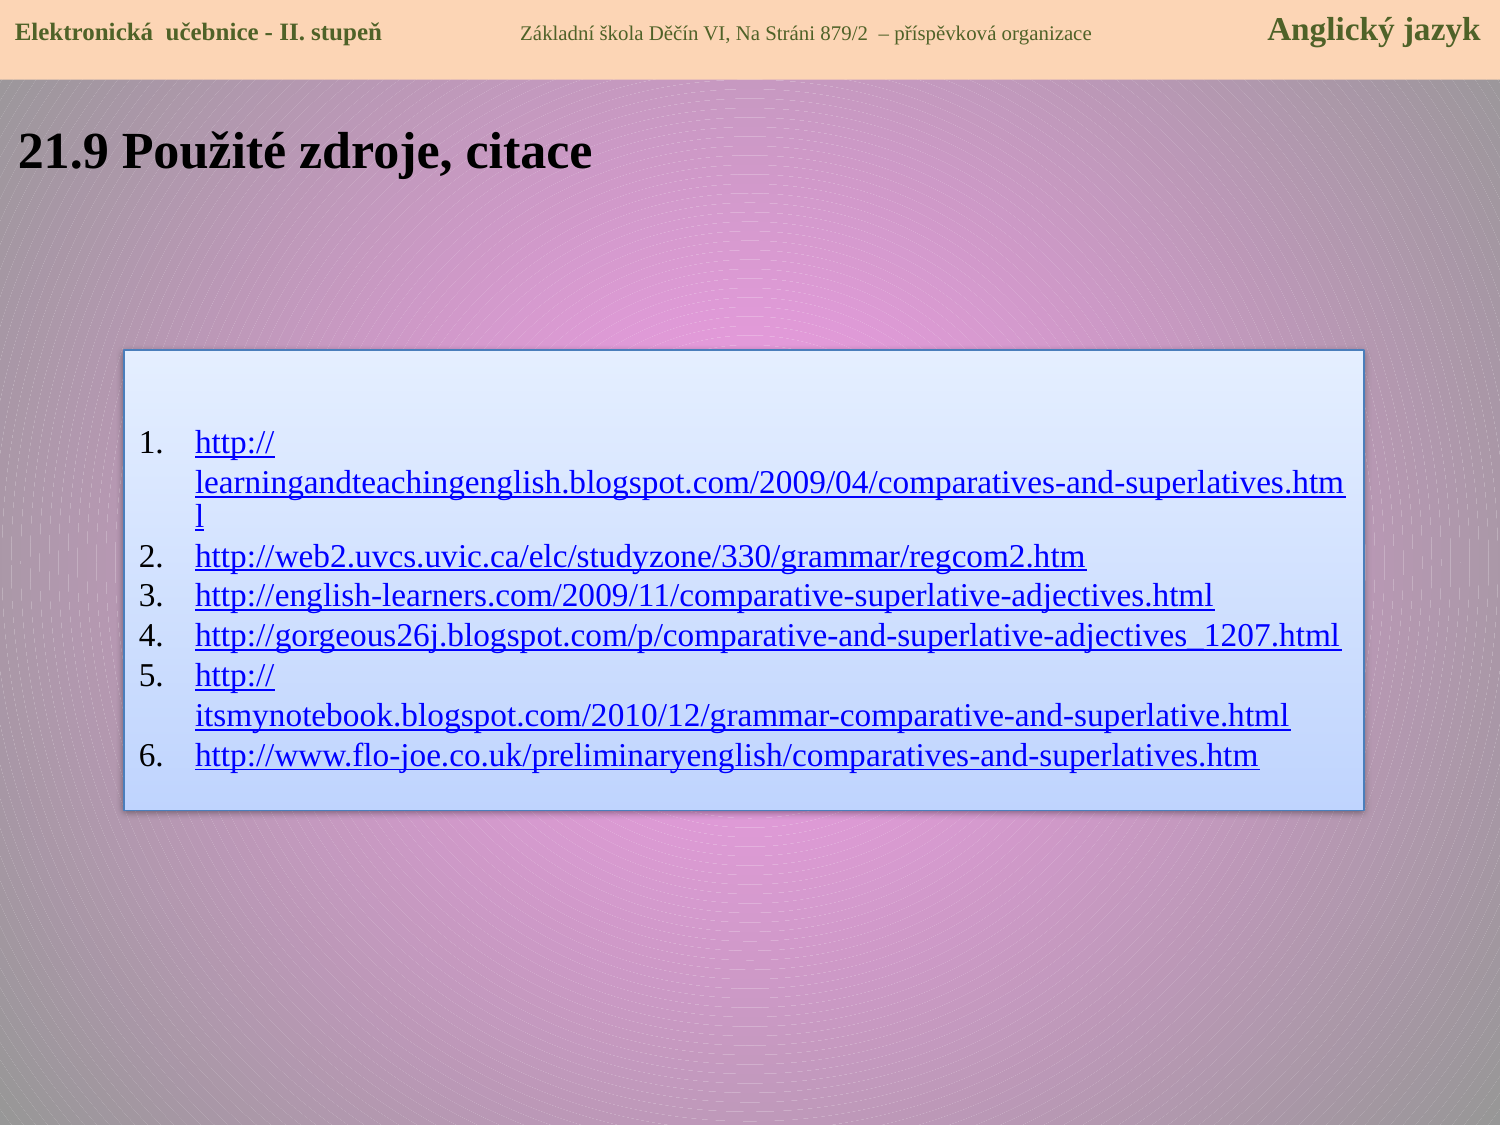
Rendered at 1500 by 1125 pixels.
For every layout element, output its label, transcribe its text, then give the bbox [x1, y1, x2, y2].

text_box 21.9 Použité zdroje, citace [3, 109, 750, 239]
text_box http://learningandteachingenglish.blogspot.com/2009/04/comparatives-and-superlatives.html http://web2.uvcs.uvic.ca/elc/studyzone/330/grammar/regcom2.htm http://english-learners.com/2009/11/comparative-superlative-adjectives.html http://gorgeous26j.blogspot.com/p/comparative-and-superlative-adjectives_1207.html http://itsmynotebook.blogspot.com/2010/12/grammar-comparative-and-superlative.html http://www.flo-joe.co.uk/preliminaryenglish/comparatives-and-superlatives.htm [123, 349, 1365, 811]
text_box Elektronická učebnice - II. stupeň Základní škola Děčín VI, Na Stráni 879/2 – příspěvková organizace Anglický jazyk [0, 0, 1500, 80]
